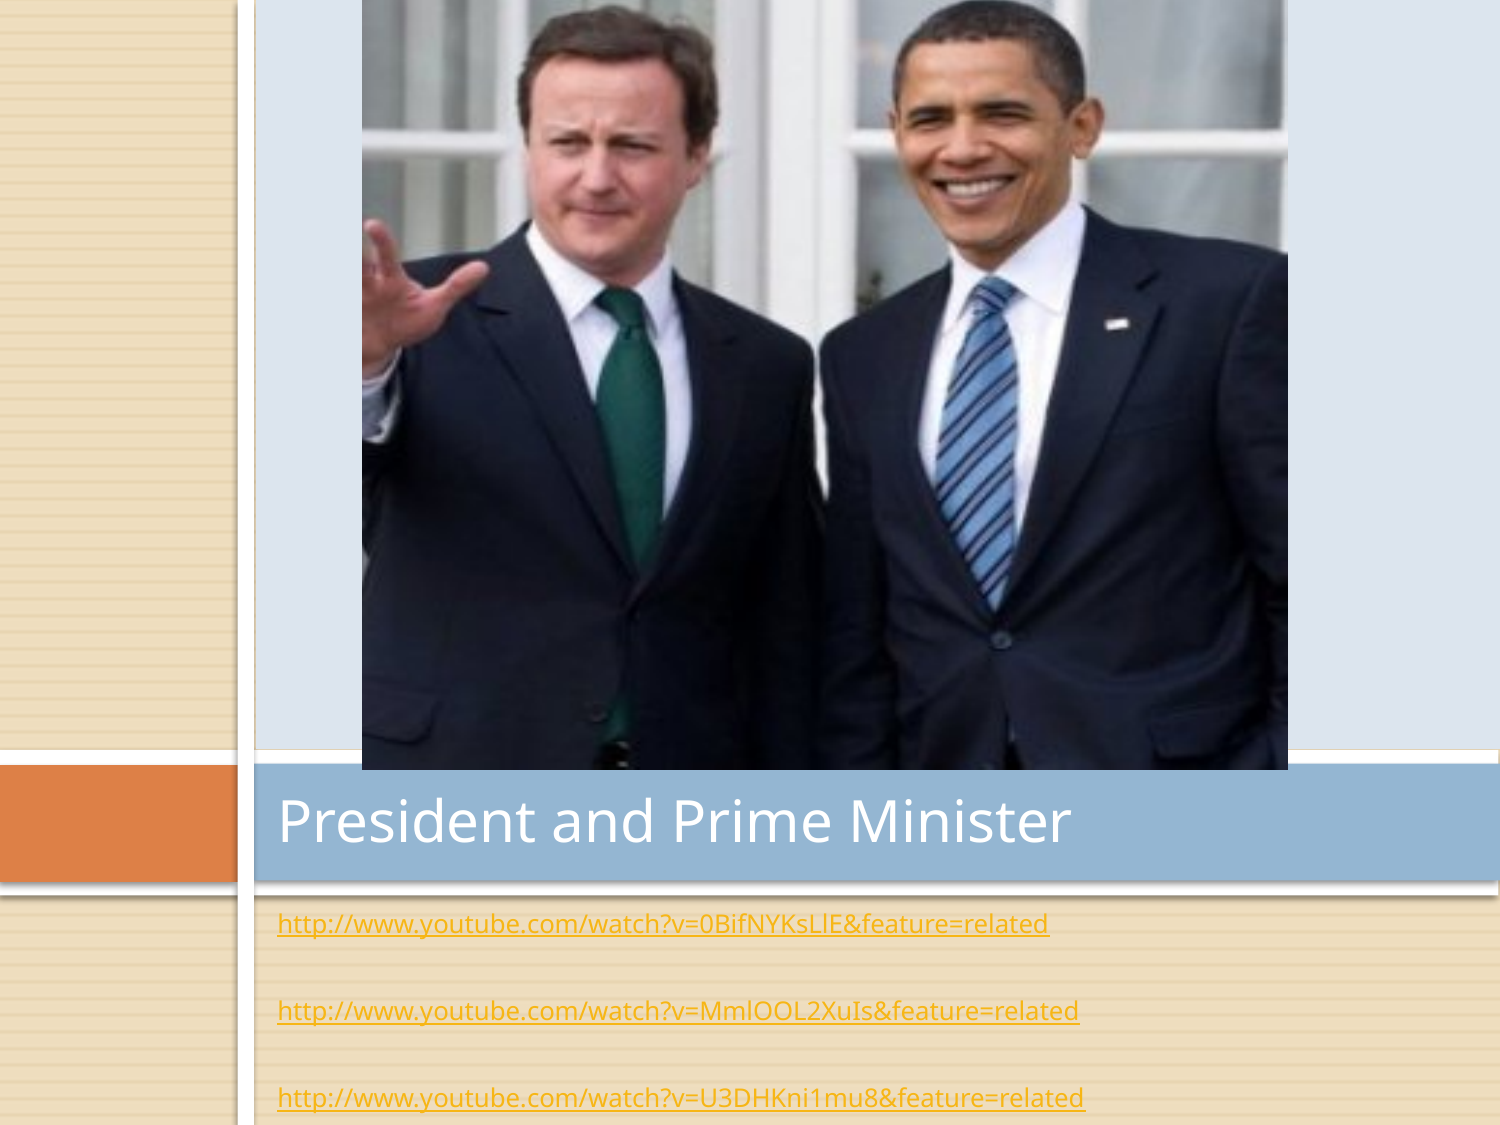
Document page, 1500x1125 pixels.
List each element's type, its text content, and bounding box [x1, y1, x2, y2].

picture [255, 0, 1500, 771]
list http://www.youtube.com/watch?v=0BifNYKsLlE&feature=related http://www.youtube.com/watch?v=MmlOOL2XuIs&feature=related http://www.youtube.com/watch?v=U3DHKni1mu8&feature=related [262, 900, 1463, 1125]
title President and Prime Minister [262, 762, 1463, 875]
